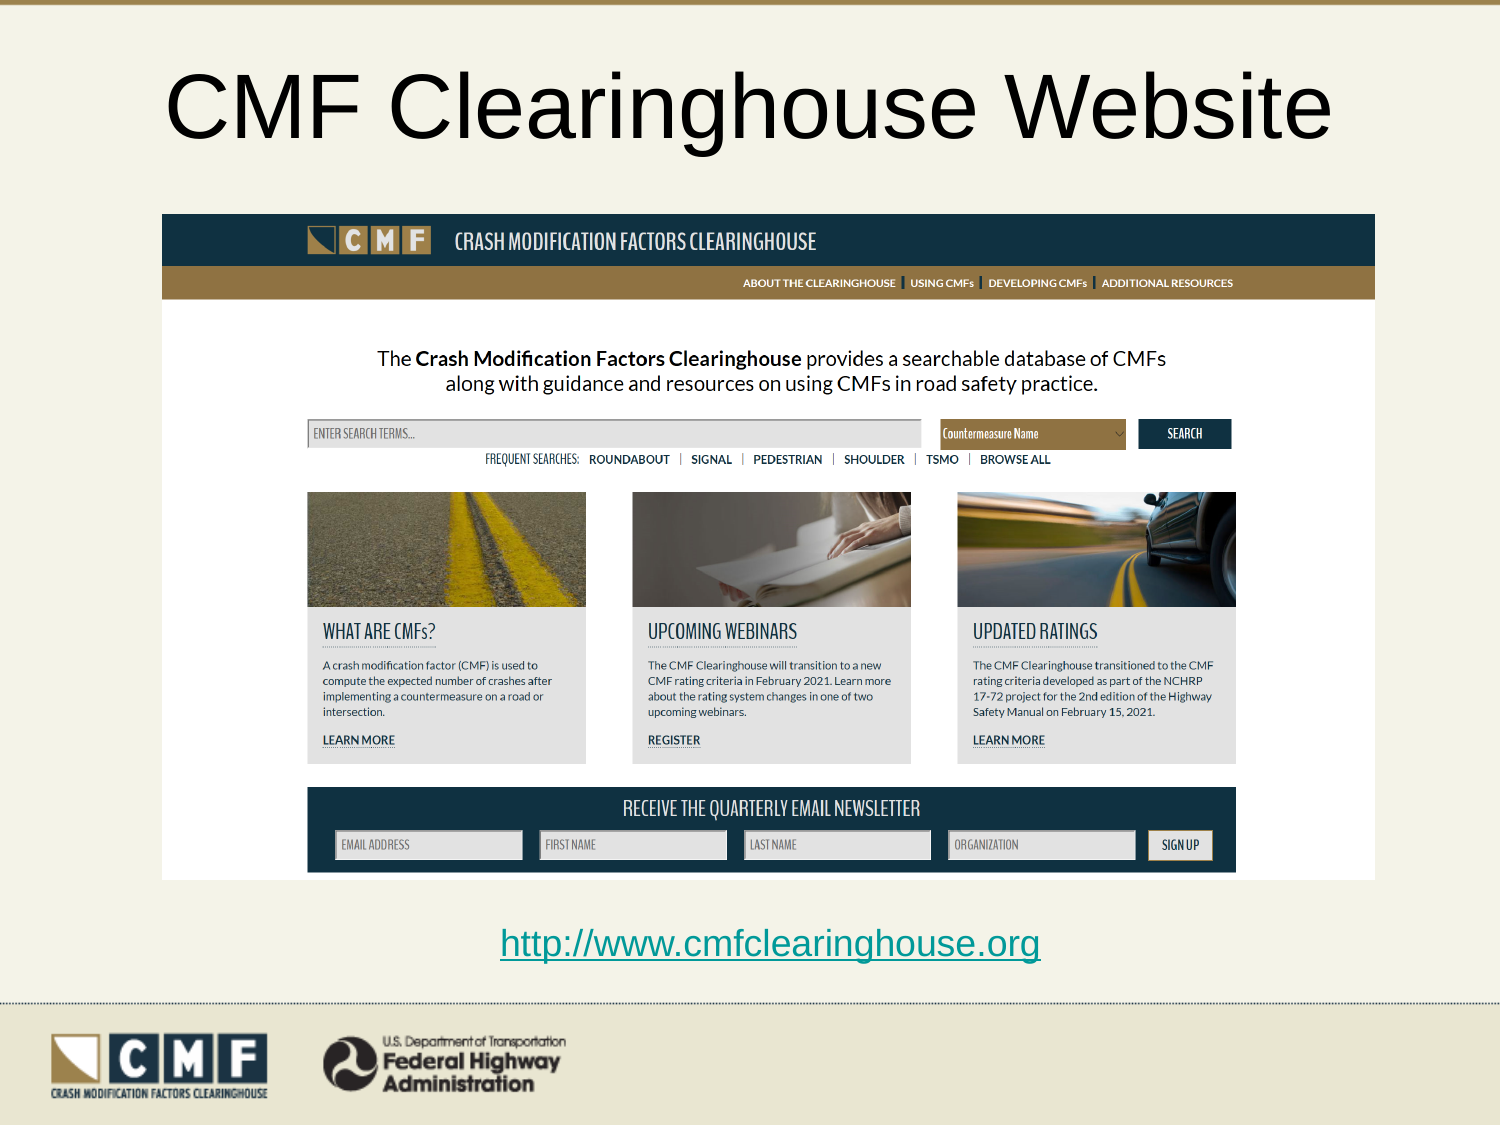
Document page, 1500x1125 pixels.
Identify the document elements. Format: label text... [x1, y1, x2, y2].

title CMF Clearinghouse Website [75, 8, 1425, 196]
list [158, 214, 1376, 881]
picture [0, 0, 1500, 1125]
text_box http://www.cmfclearinghouse.org [162, 911, 1379, 1017]
